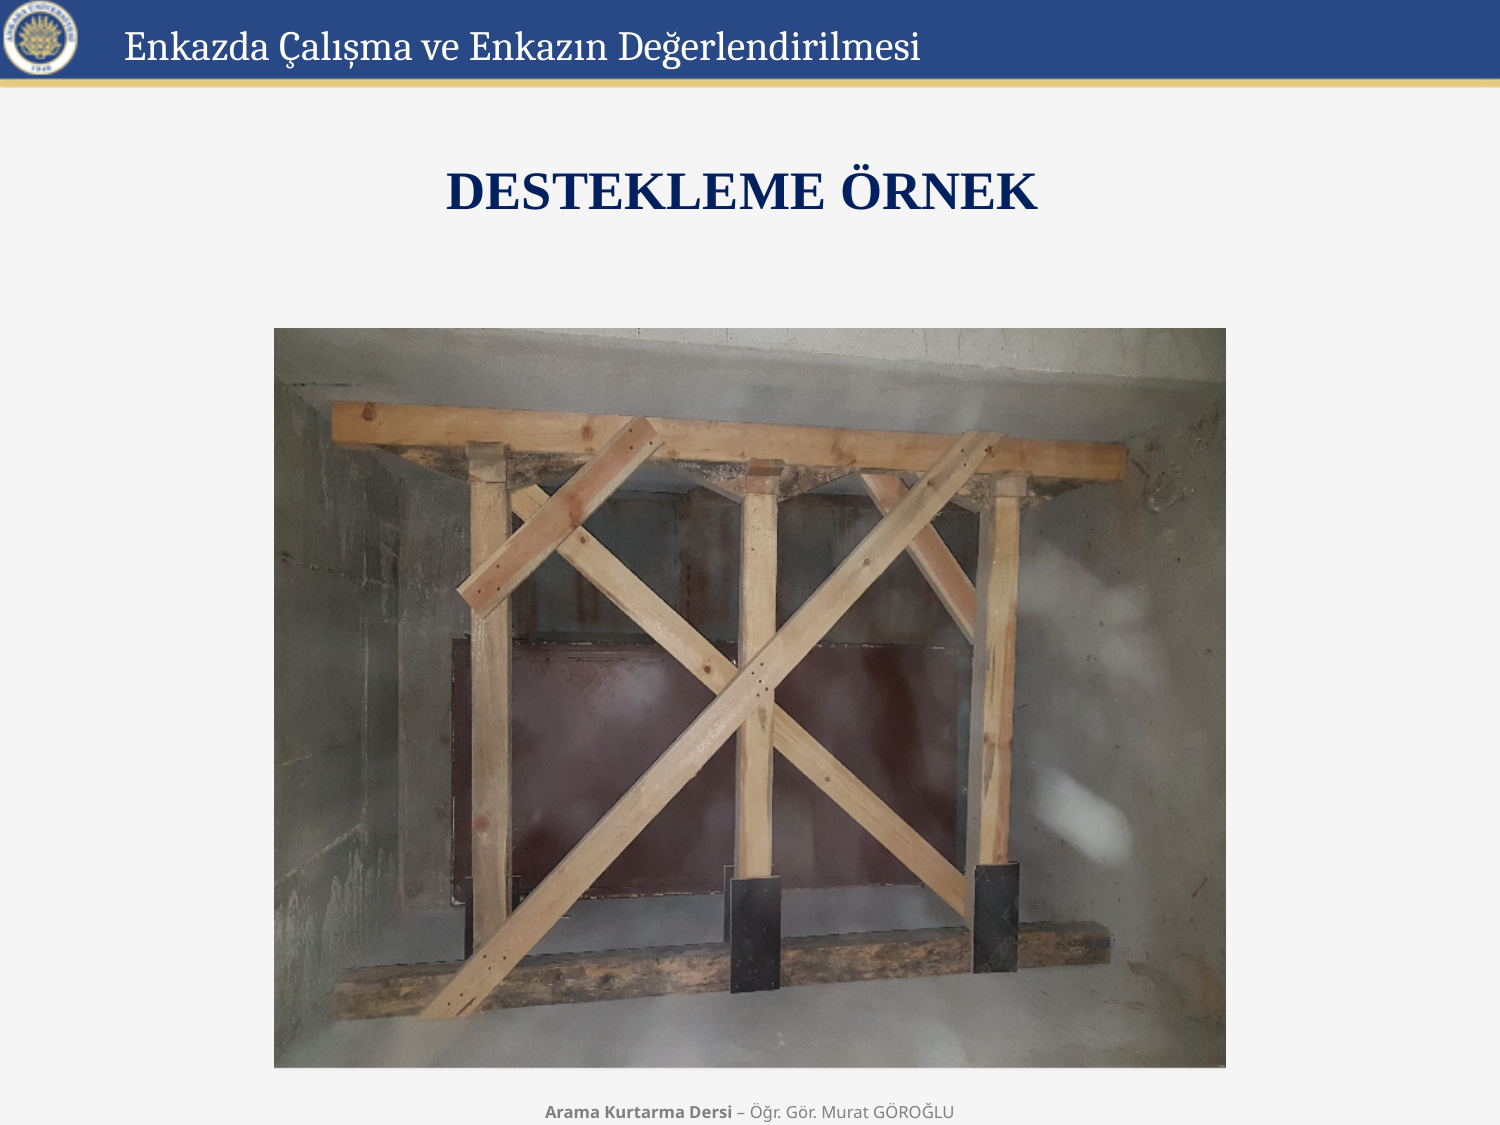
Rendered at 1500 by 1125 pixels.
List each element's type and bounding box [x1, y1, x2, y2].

picture [274, 328, 1226, 1071]
list [0, 0, 1500, 1125]
